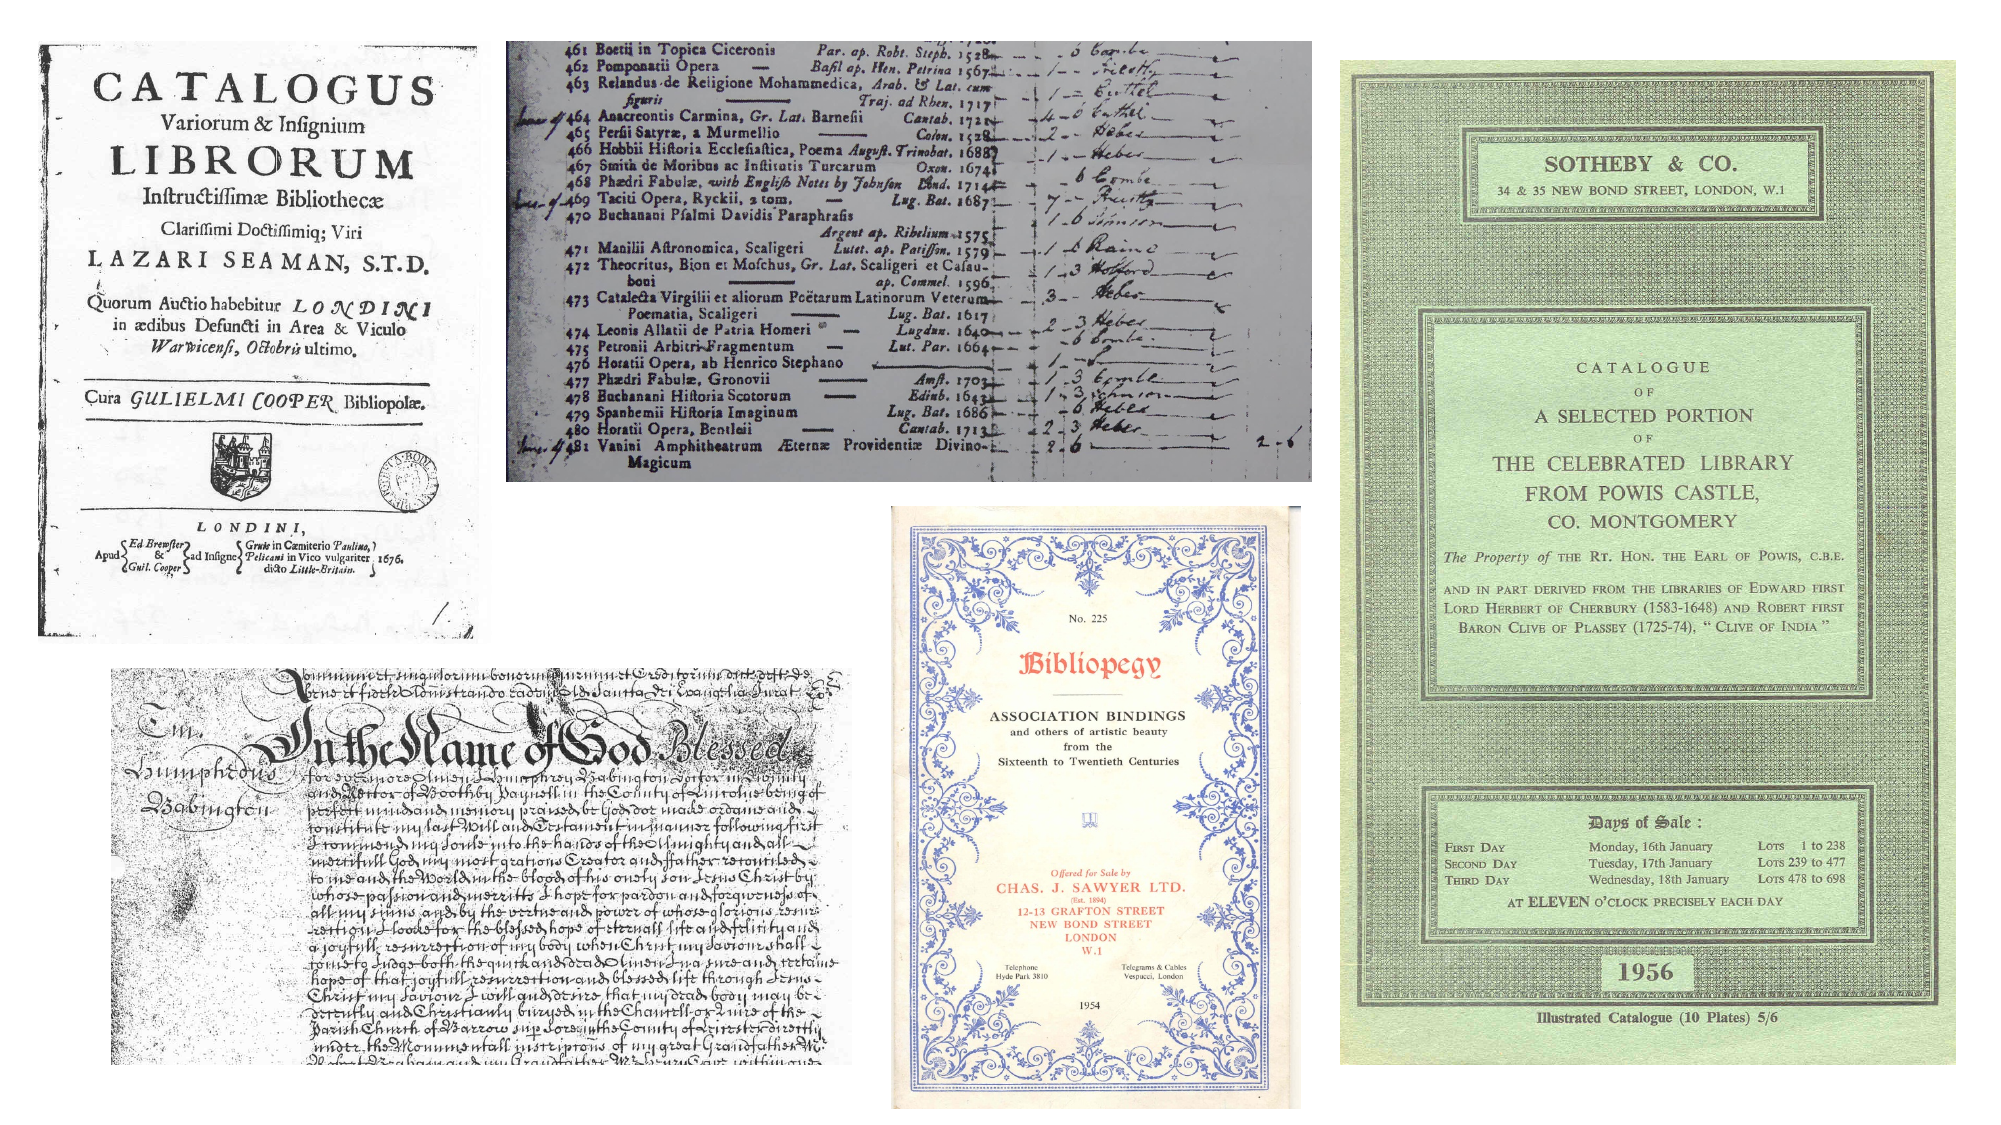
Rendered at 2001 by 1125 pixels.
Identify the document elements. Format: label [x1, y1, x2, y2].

picture [506, 41, 1312, 482]
picture [891, 506, 1301, 1109]
picture [1340, 60, 1956, 1065]
picture [38, 41, 492, 644]
picture [111, 668, 852, 1065]
